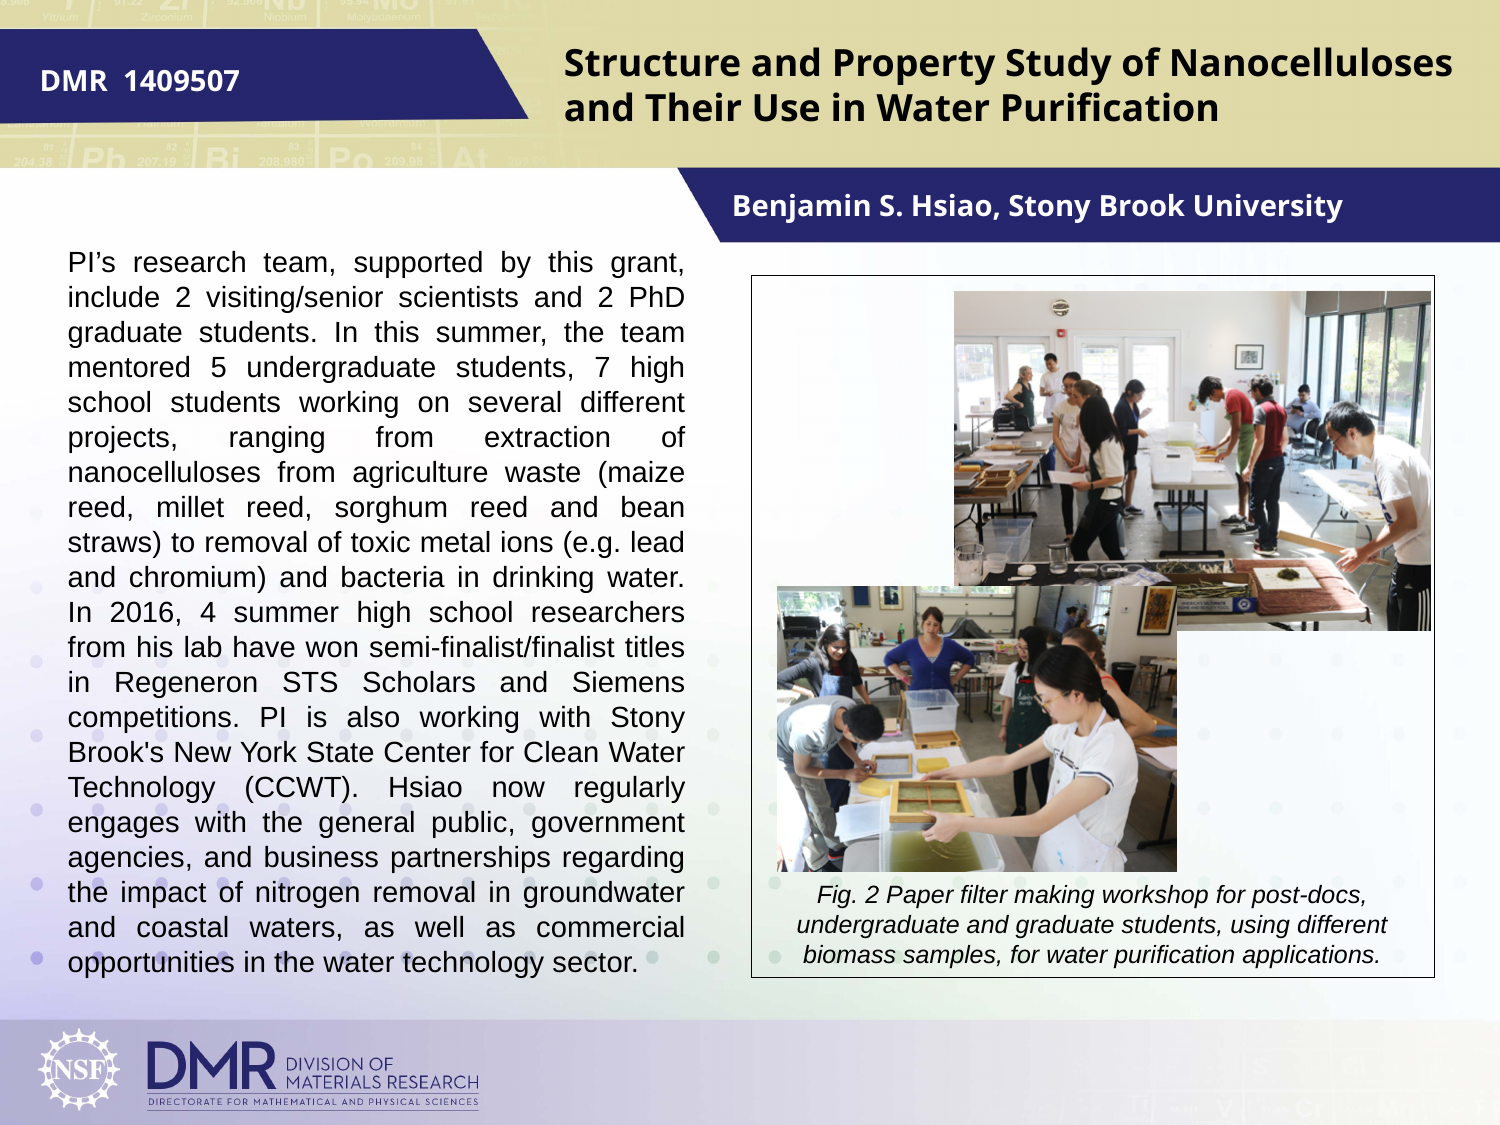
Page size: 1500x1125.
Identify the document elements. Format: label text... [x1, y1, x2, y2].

text_box PI’s research team, supported by this grant, include 2 visiting/senior scientists and 2 PhD graduate students. In this summer, the team mentored 5 undergraduate students, 7 high school students working on several different projects, ranging from extraction of nanocelluloses from agriculture waste (maize reed, millet reed, sorghum reed and bean straws) to removal of toxic metal ions (e.g. lead and chromium) and bacteria in drinking water. In 2016, 4 summer high school researchers from his lab have won semi-finalist/finalist titles in Regeneron STS Scholars and Siemens competitions. PI is also working with Stony Brook's New York State Center for Clean Water Technology (CCWT). Hsiao now regularly engages with the general public, government agencies, and business partnerships regarding the impact of nitrogen removal in groundwater and coastal waters, as well as commercial opportunities in the water technology sector. [52, 236, 701, 986]
picture [0, 0, 1500, 1125]
text_box [751, 275, 1435, 978]
title Structure and Property Study of Nanocelluloses and Their Use in Water Purification [548, 18, 1500, 150]
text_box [777, 289, 1431, 872]
text_box DMR 1409507 [24, 54, 478, 105]
text_box Fig. 2 Paper filter making workshop for post-docs, undergraduate and graduate students, using different biomass samples, for water purification applications. [777, 887, 1409, 977]
text_box Benjamin S. Hsiao, Stony Brook University [717, 179, 1487, 230]
